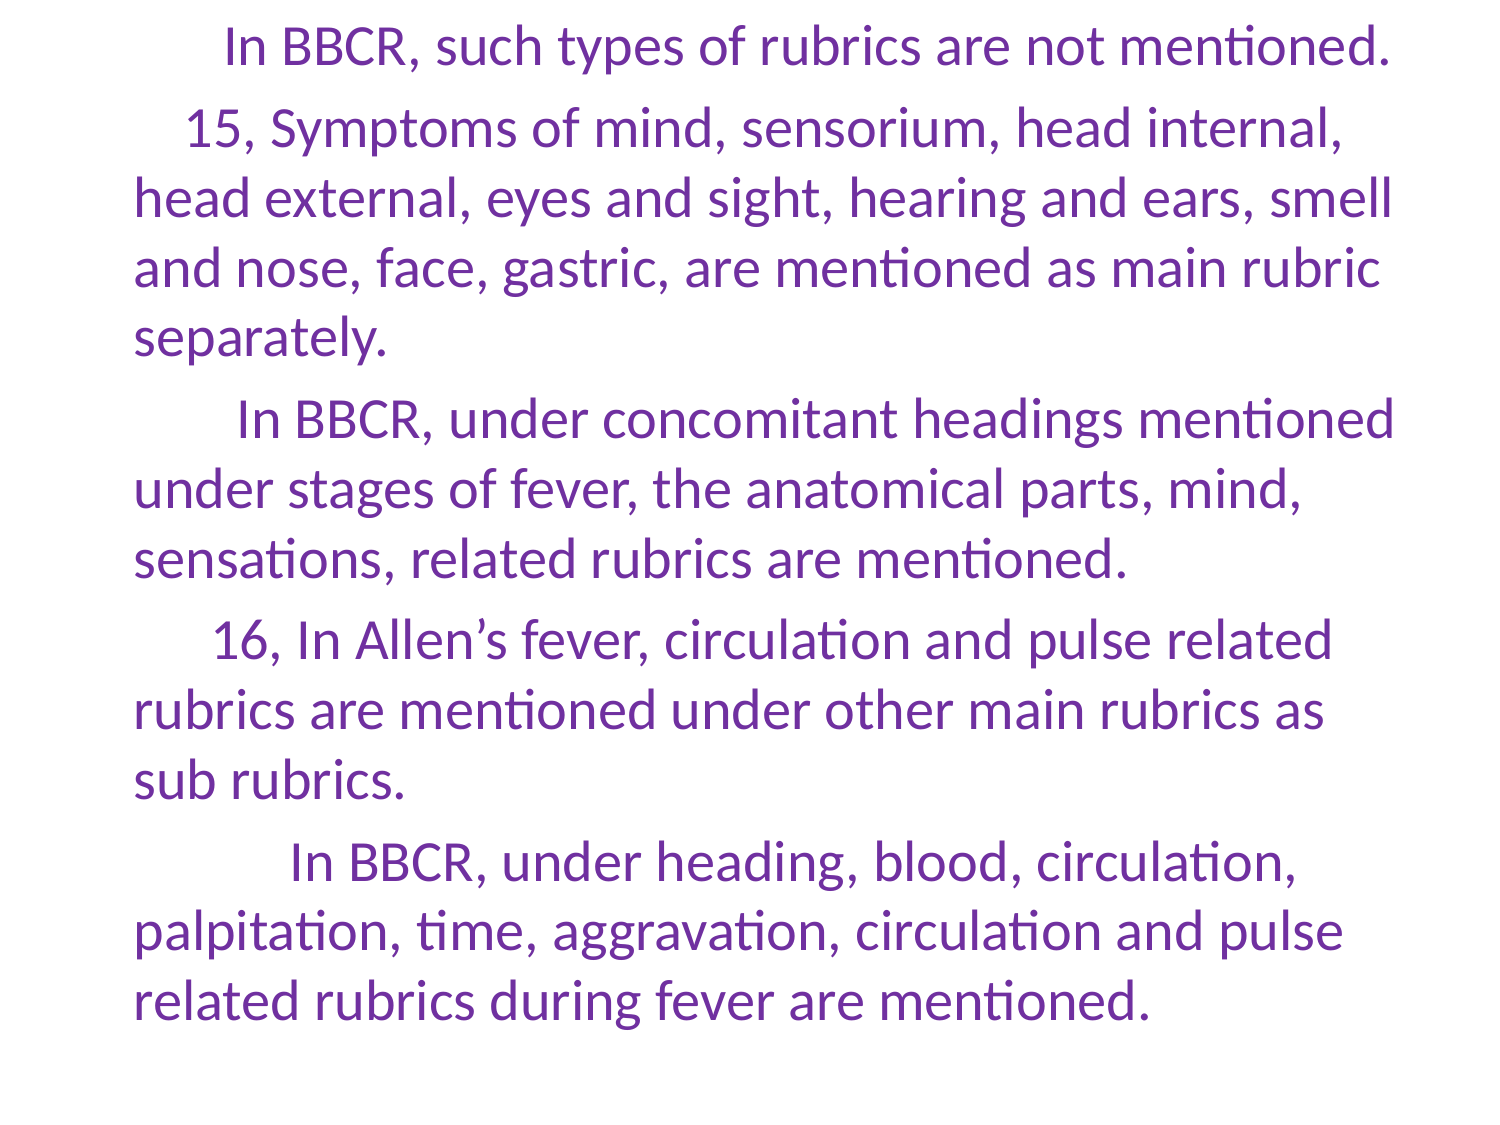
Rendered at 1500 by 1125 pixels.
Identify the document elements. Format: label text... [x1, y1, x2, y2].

list In BBCR, such types of rubrics are not mentioned. 15, Symptoms of mind, sensorium, head internal, head external, eyes and sight, hearing and ears, smell and nose, face, gastric, are mentioned as main rubric separately. In BBCR, under concomitant headings mentioned under stages of fever, the anatomical parts, mind, sensations, related rubrics are mentioned. 16, In Allen’s fever, circulation and pulse related rubrics are mentioned under other main rubrics as sub rubrics. In BBCR, under heading, blood, circulation, palpitation, time, aggravation, circulation and pulse related rubrics during fever are mentioned. [62, 0, 1413, 1125]
